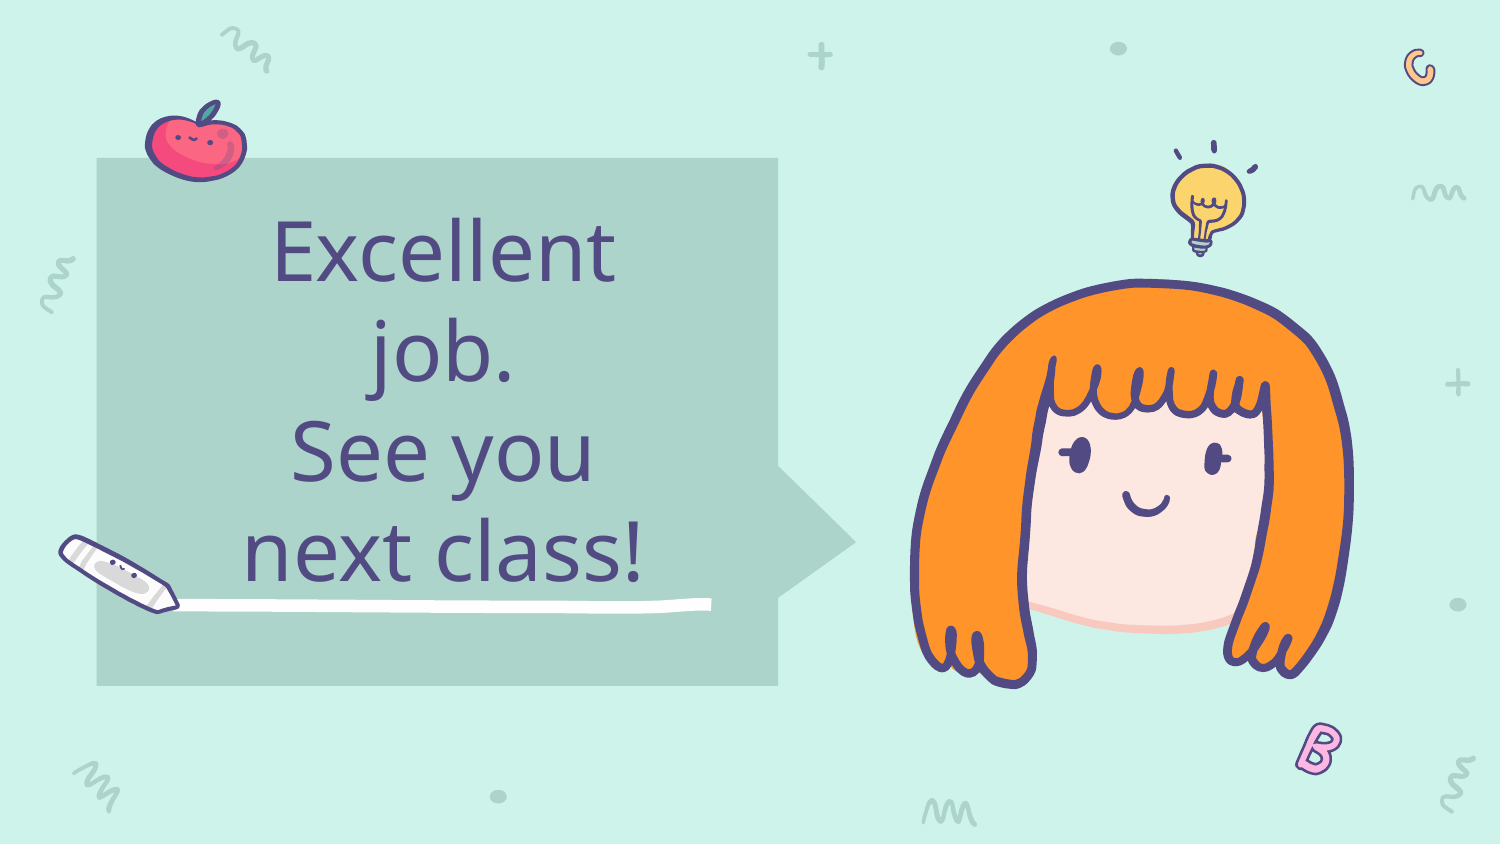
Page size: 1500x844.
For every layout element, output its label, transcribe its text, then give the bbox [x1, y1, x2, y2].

text_box [188, 604, 712, 608]
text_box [144, 99, 248, 183]
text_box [1403, 48, 1436, 87]
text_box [1169, 139, 1256, 259]
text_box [56, 537, 183, 612]
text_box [909, 278, 1355, 690]
title Excellent job. See you next class! [198, 215, 689, 581]
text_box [1294, 722, 1343, 776]
text_box [96, 157, 857, 686]
